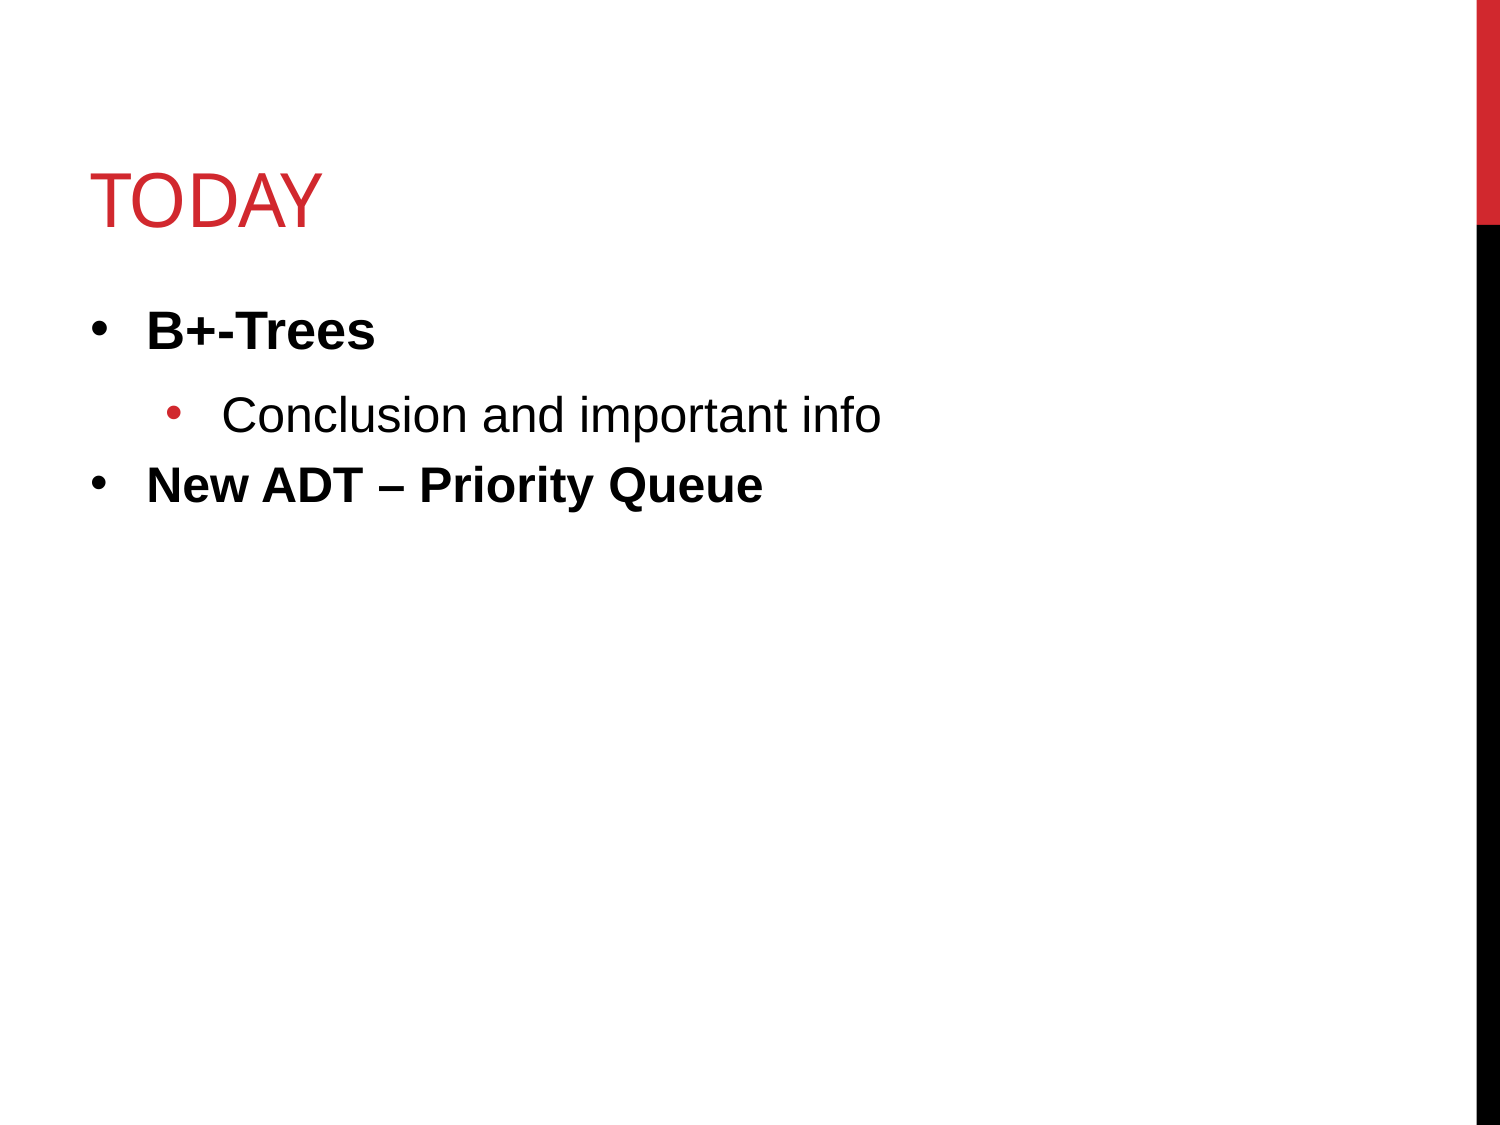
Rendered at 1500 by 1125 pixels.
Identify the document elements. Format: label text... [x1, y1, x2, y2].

title Today [75, 25, 1431, 250]
list B+-Trees Conclusion and important info New ADT – Priority Queue [75, 287, 1325, 1052]
